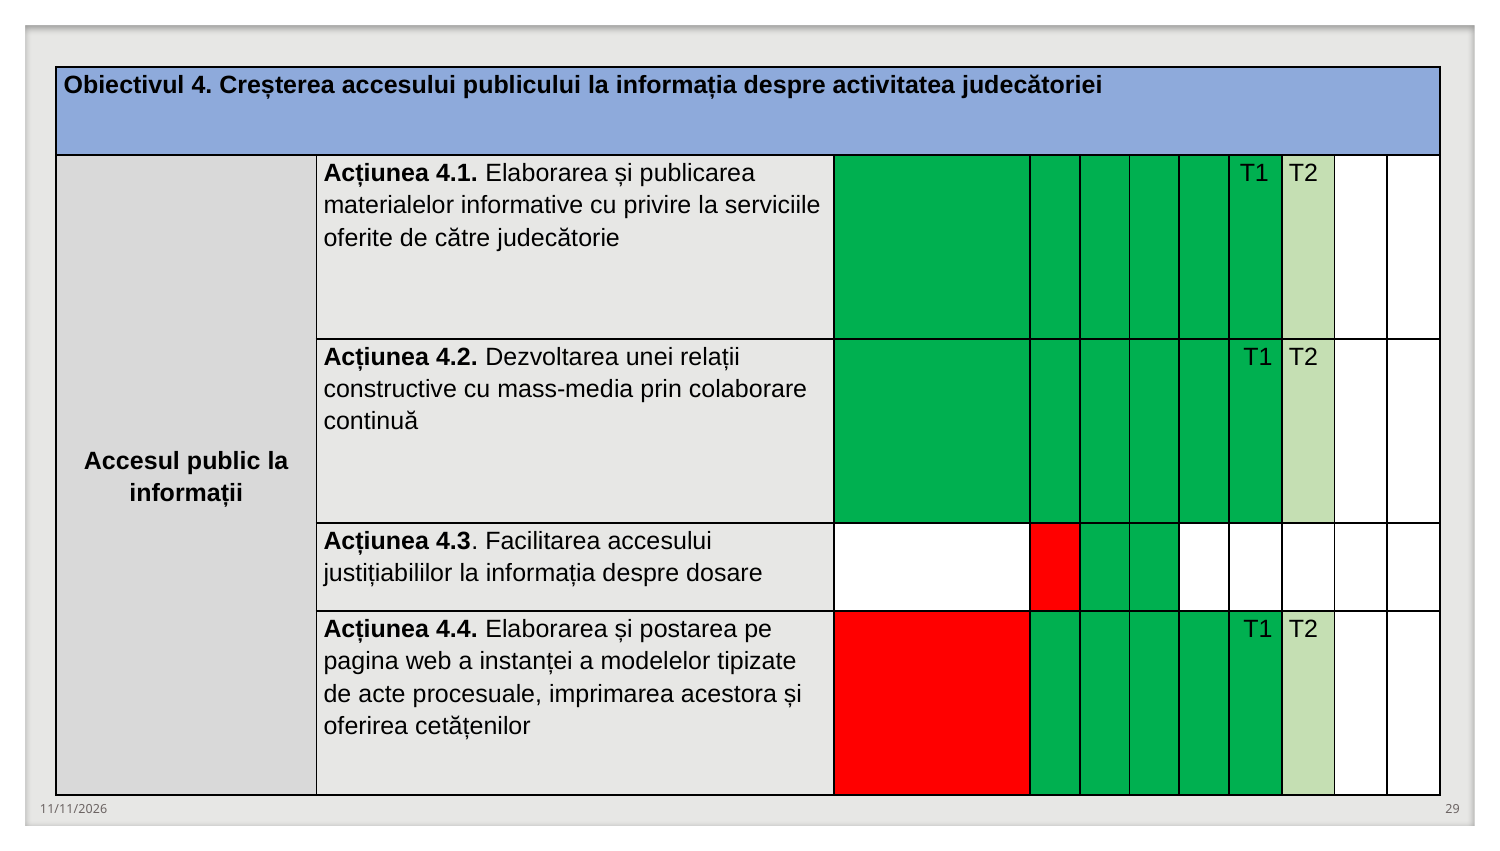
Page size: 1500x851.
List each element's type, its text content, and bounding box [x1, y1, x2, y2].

table_cell [1335, 612, 1386, 794]
table_cell [1130, 612, 1178, 794]
table_cell [1180, 524, 1228, 610]
table_cell [1335, 524, 1386, 610]
table_cell T1 [1230, 612, 1281, 794]
table_cell [1081, 612, 1129, 794]
table_cell [1031, 612, 1079, 794]
table_cell [1388, 156, 1439, 338]
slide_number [24, 794, 375, 826]
table_cell [1081, 340, 1129, 522]
table_cell Acțiunea 4.2. Dezvoltarea unei relații constructive cu mass-media prin colaborare continuă [317, 340, 833, 522]
table_cell T1 [1230, 340, 1281, 522]
table_cell [1388, 340, 1439, 522]
table_cell [1180, 340, 1228, 522]
table_cell [1031, 156, 1079, 338]
table_cell T1 [1230, 156, 1281, 338]
table_cell T2 [1283, 156, 1334, 338]
table_cell [1130, 340, 1178, 522]
table_cell [1335, 340, 1386, 522]
table_cell [835, 156, 1029, 338]
table_cell [835, 340, 1029, 522]
table_cell [1230, 524, 1281, 610]
table_cell [1283, 524, 1334, 610]
table_cell [1081, 524, 1129, 610]
table_cell Acțiunea 4.4. Elaborarea și postarea pe pagina web a instanței a modelelor tipizate de acte procesuale, imprimarea acestora și oferirea cetățenilor [317, 612, 833, 794]
table_cell Accesul public la informații [57, 156, 316, 794]
table_cell Acțiunea 4.3. Facilitarea accesului justițiabililor la informația despre dosare [317, 524, 833, 610]
slide_number 29 [1125, 794, 1475, 826]
table_cell Acțiunea 4.1. Elaborarea și publicarea materialelor informative cu privire la serviciile oferite de către judecătorie [317, 156, 833, 338]
table_header Obiectivul 4. Creșterea accesului publicului la informația despre activitatea judecătoriei [57, 68, 1439, 154]
table_cell T2 [1283, 612, 1334, 794]
table_cell [1130, 524, 1178, 610]
table_cell T2 [1283, 340, 1334, 522]
table_cell [835, 612, 1029, 794]
table_cell [1031, 340, 1079, 522]
table_cell [1335, 156, 1386, 338]
table_cell [1388, 524, 1439, 610]
table_cell [1180, 612, 1228, 794]
table_cell [1130, 156, 1178, 338]
table_cell [835, 524, 1029, 610]
table_cell [1031, 524, 1079, 610]
table_cell [1180, 156, 1228, 338]
table_cell [1388, 612, 1439, 794]
table_cell [1081, 156, 1129, 338]
